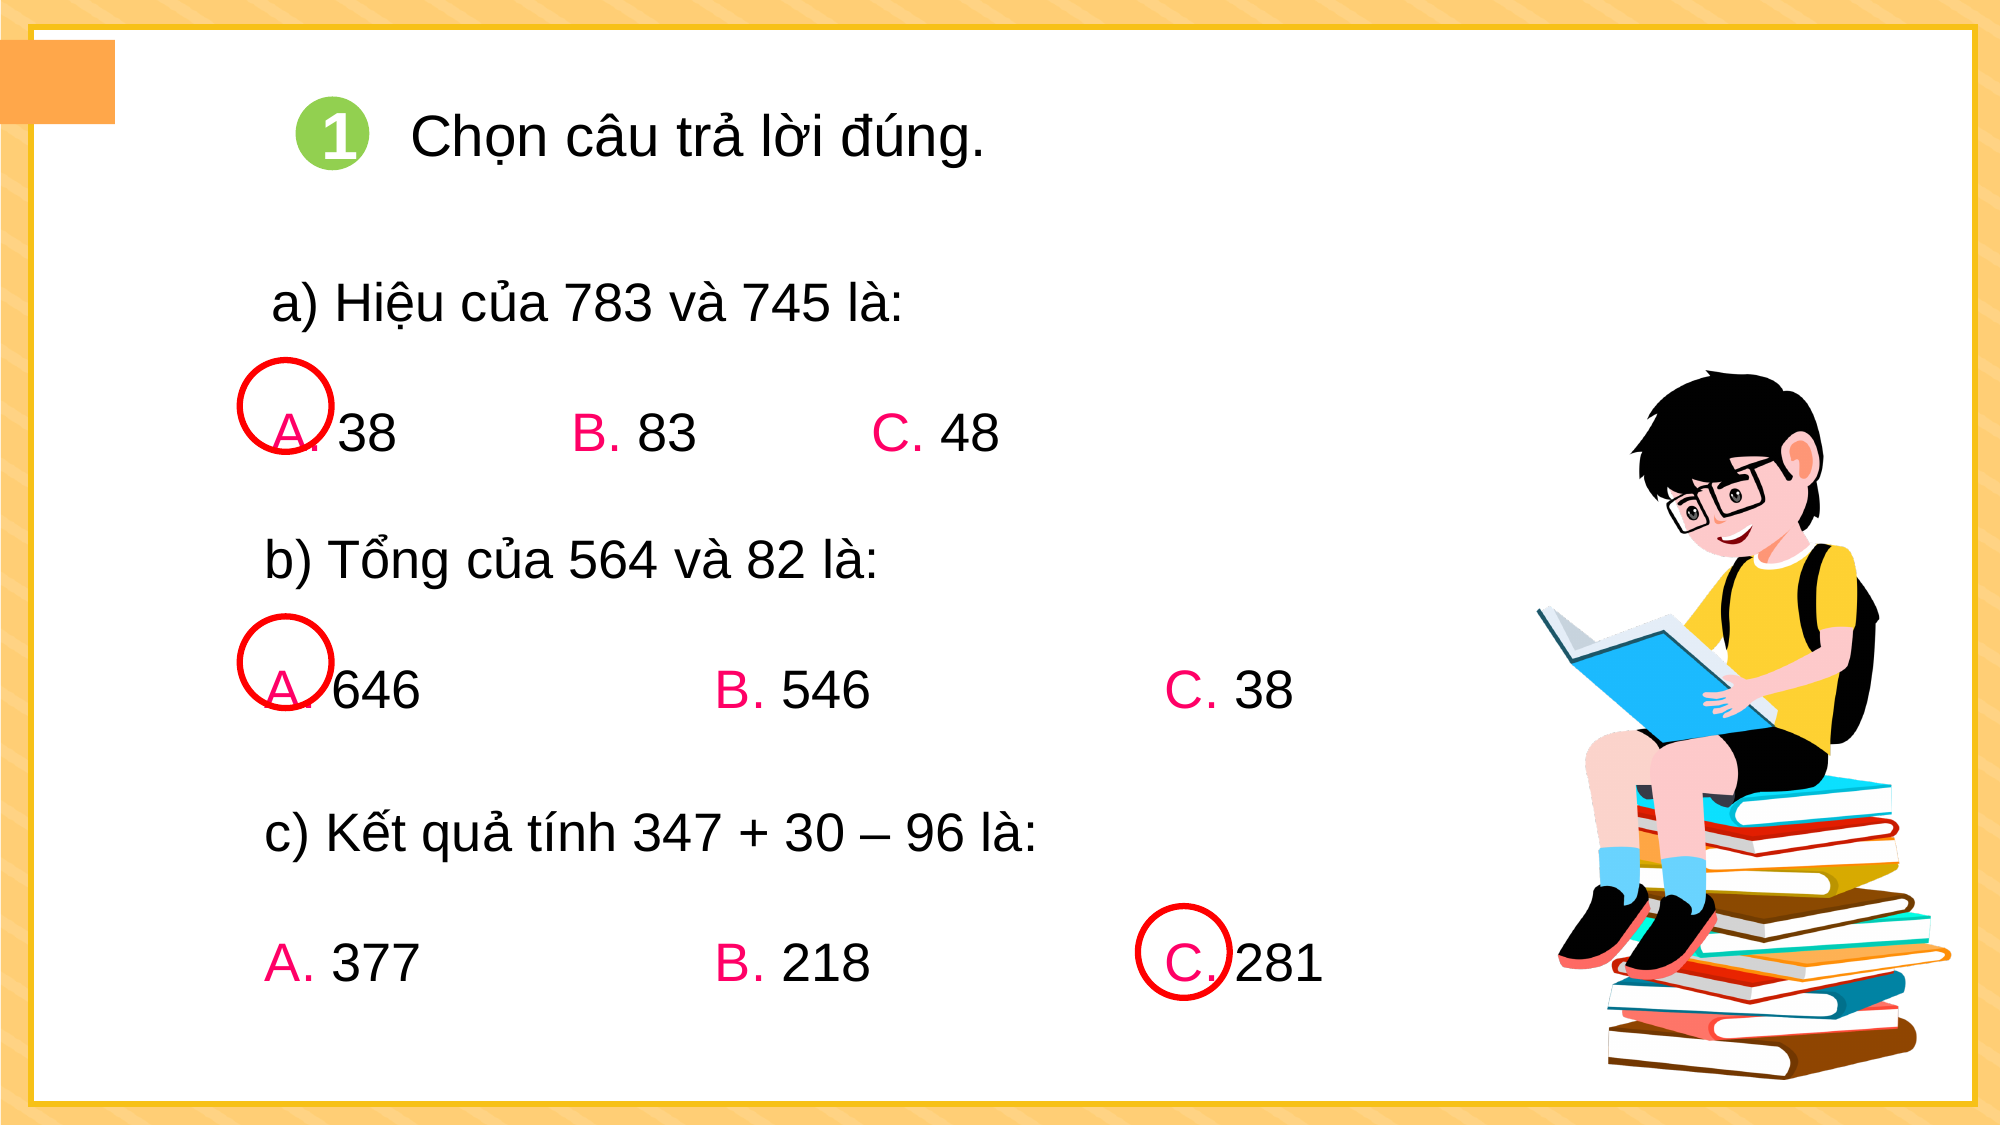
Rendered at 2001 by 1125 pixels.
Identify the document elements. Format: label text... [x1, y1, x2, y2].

text_box [238, 615, 333, 710]
text_box [238, 359, 333, 453]
text_box Chọn câu trả lời đúng. [395, 90, 1003, 176]
picture [3, 0, 2000, 1125]
text_box c) Kết quả tính 347 + 30 – 96 là: A. 377 B. 218 C. 281 [250, 724, 1388, 1000]
text_box [1136, 905, 1231, 999]
text_box 1 [295, 96, 370, 171]
text_box [0, 39, 116, 125]
text_box a) Hiệu của 783 và 745 là: A. 38 B. 83 C. 48 [256, 195, 1027, 470]
text_box b) Tổng của 564 và 82 là: A. 646 B. 546 C. 38 [250, 451, 1351, 724]
